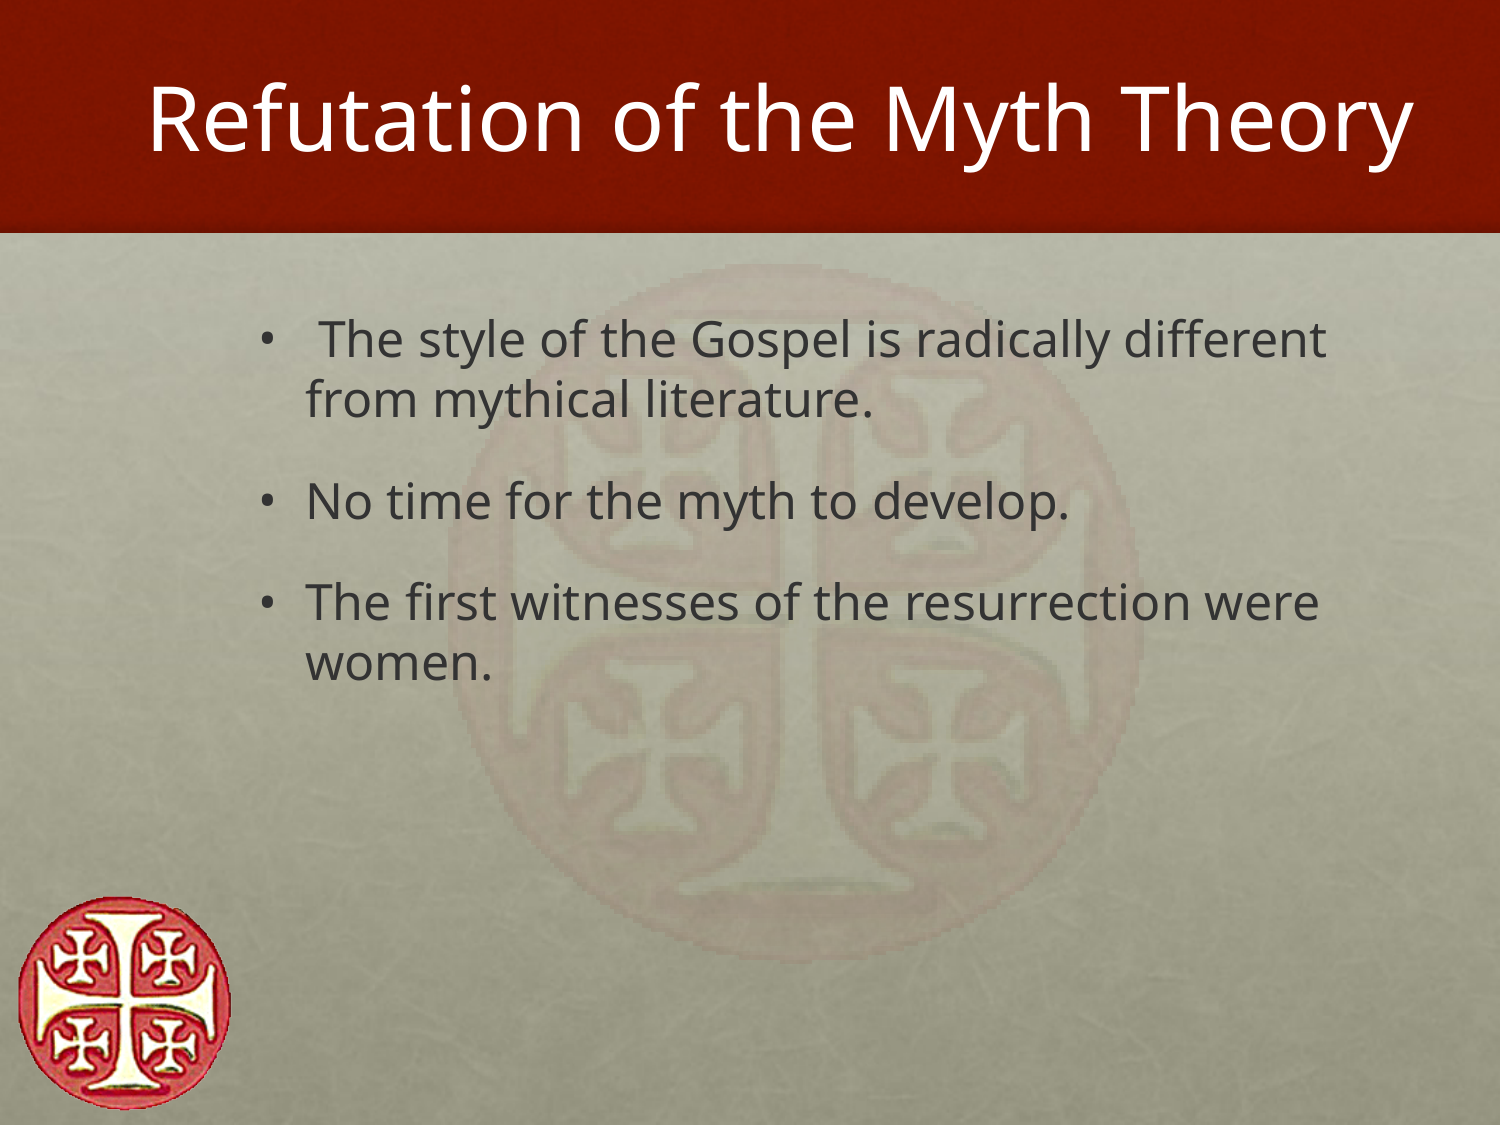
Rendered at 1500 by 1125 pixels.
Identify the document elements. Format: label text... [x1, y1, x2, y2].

title Refutation of the Myth Theory [127, 10, 1434, 221]
list The style of the Gospel is radically different from mythical literature. No time for the myth to develop. The first witnesses of the resurrection were women. [243, 299, 1434, 1025]
picture [0, 214, 1500, 1125]
